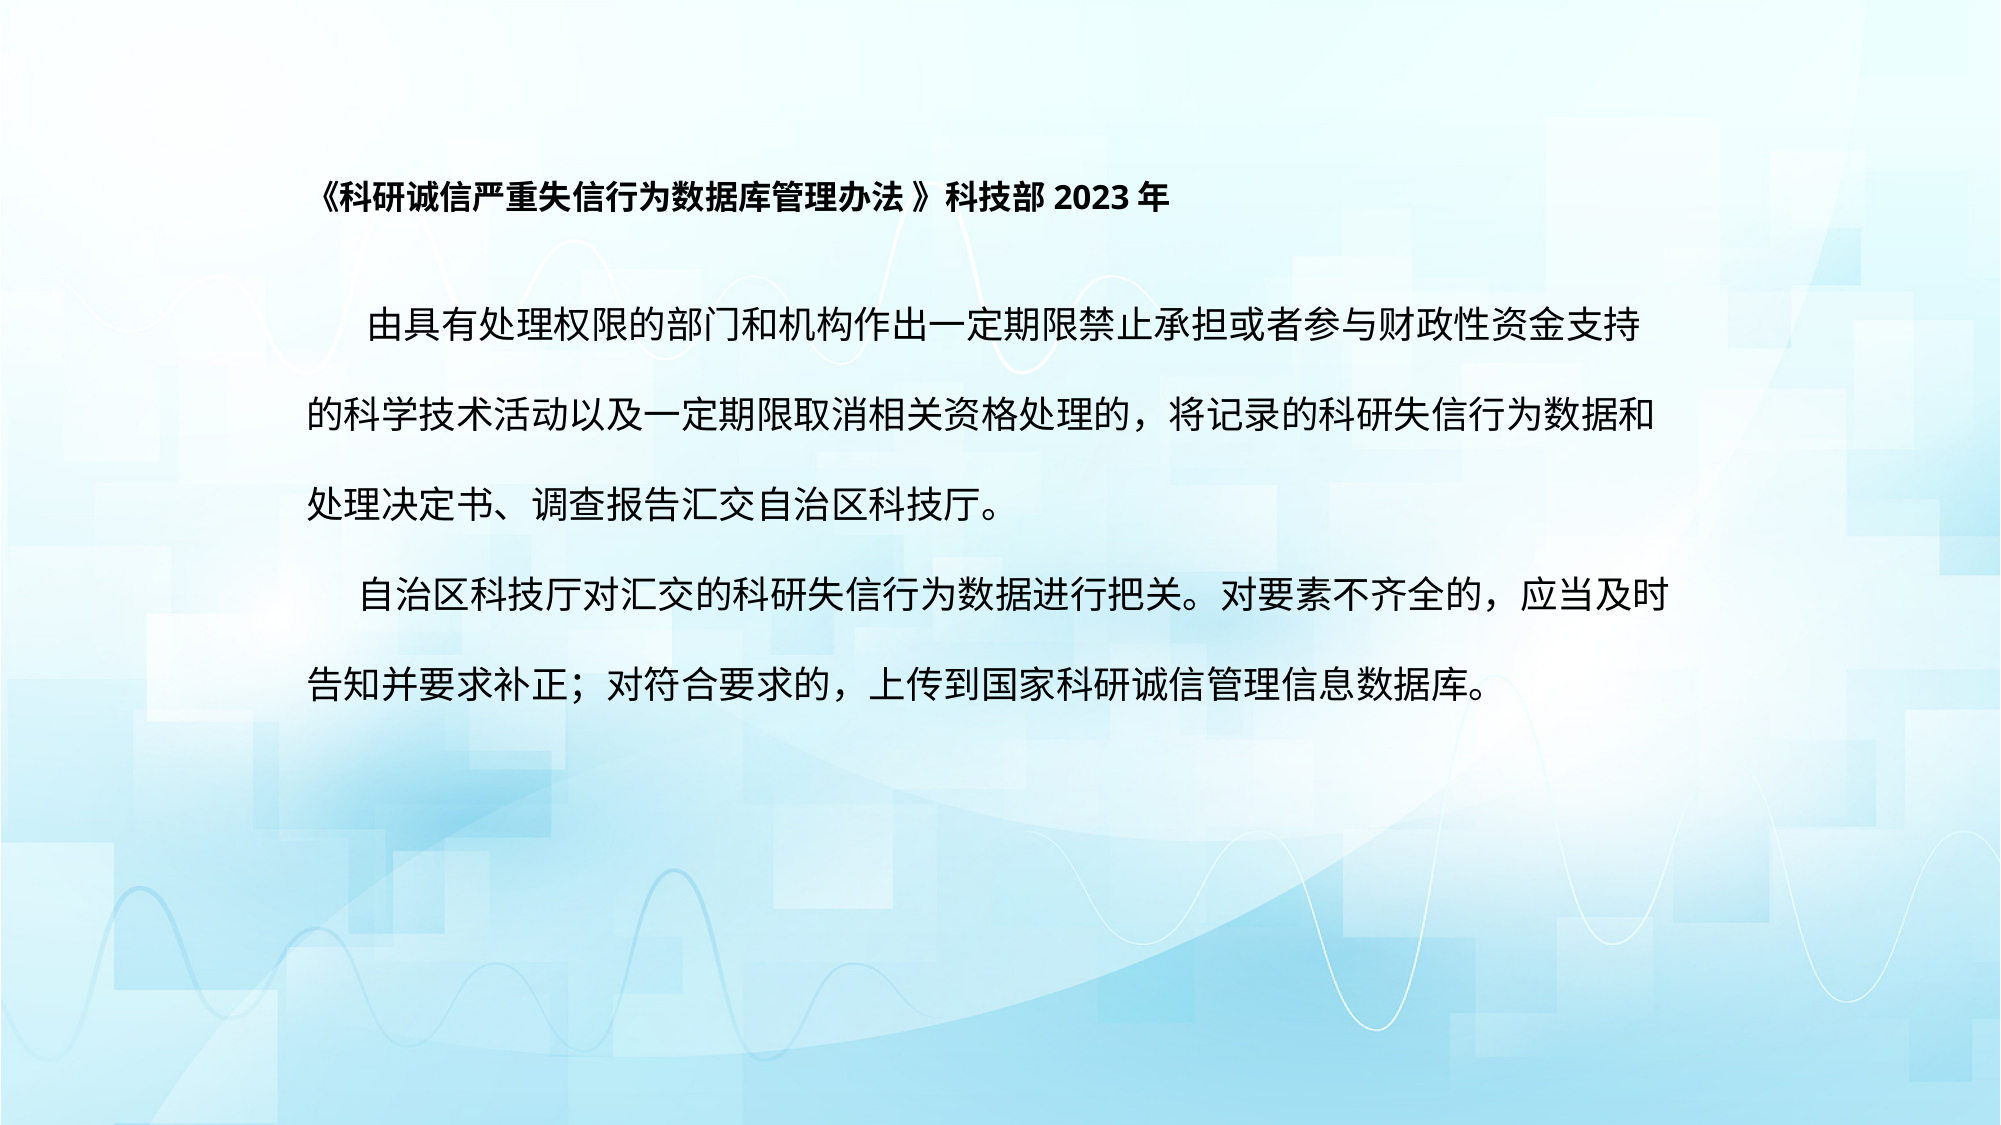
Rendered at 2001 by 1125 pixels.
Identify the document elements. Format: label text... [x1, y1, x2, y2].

picture [0, 0, 2001, 1125]
text_box 《科研诚信严重失信行为数据库管理办法 》科技部2023年 由具有处理权限的部门和机构作出一定期限禁止承担或者参与财政性资金支持的科学技术活动以及一定期限取消相关资格处理的，将记录的科研失信行为数据和处理决定书、调查报告汇交自治区科技厅。 自治区科技厅对汇交的科研失信行为数据进行把关。对要素不齐全的，应当及时告知并要求补正；对符合要求的，上传到国家科研诚信管理信息数据库。 [291, 168, 1688, 804]
